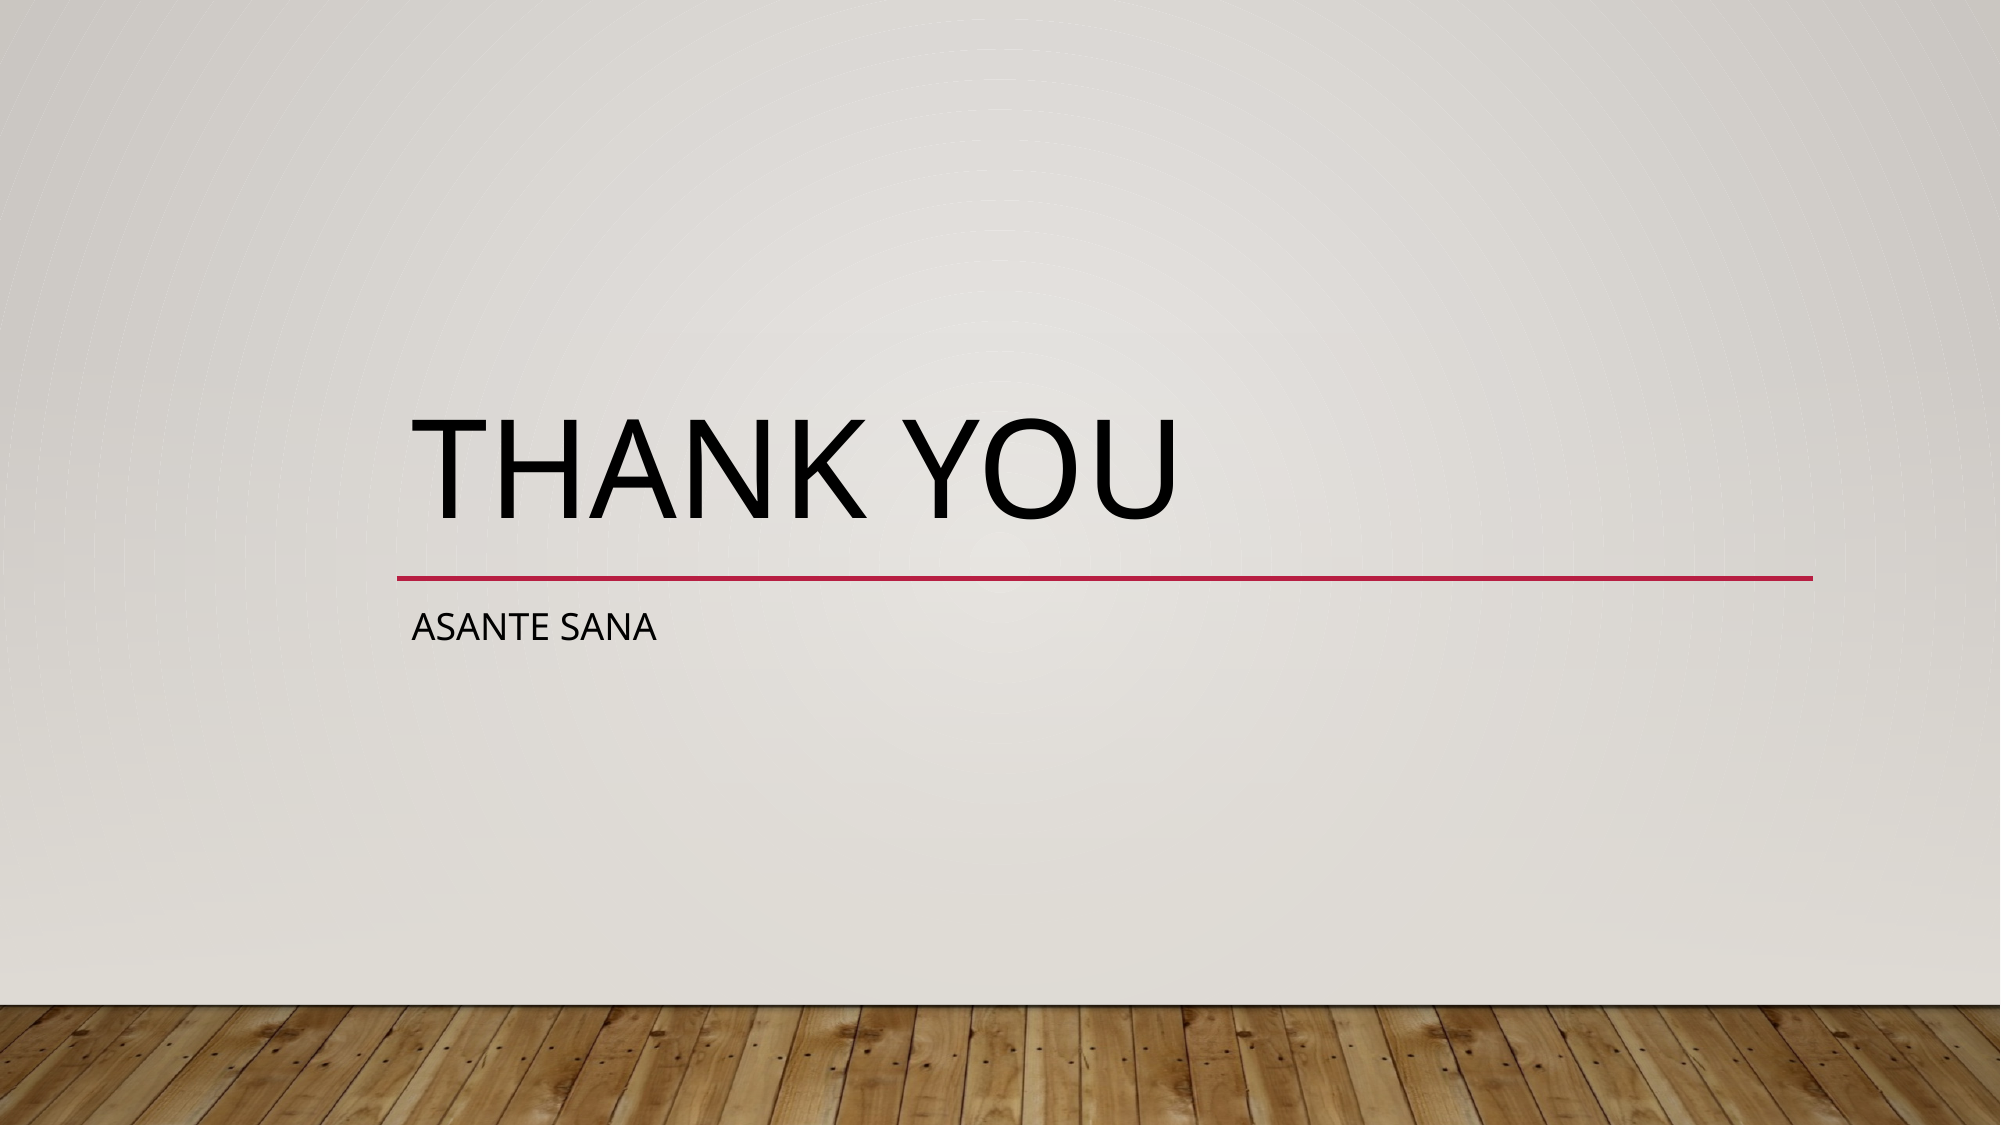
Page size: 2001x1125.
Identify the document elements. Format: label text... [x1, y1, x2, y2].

picture [0, 1005, 2000, 1125]
subtitle ASANTE Sana [396, 579, 1814, 740]
title Thank you [396, 131, 1814, 549]
